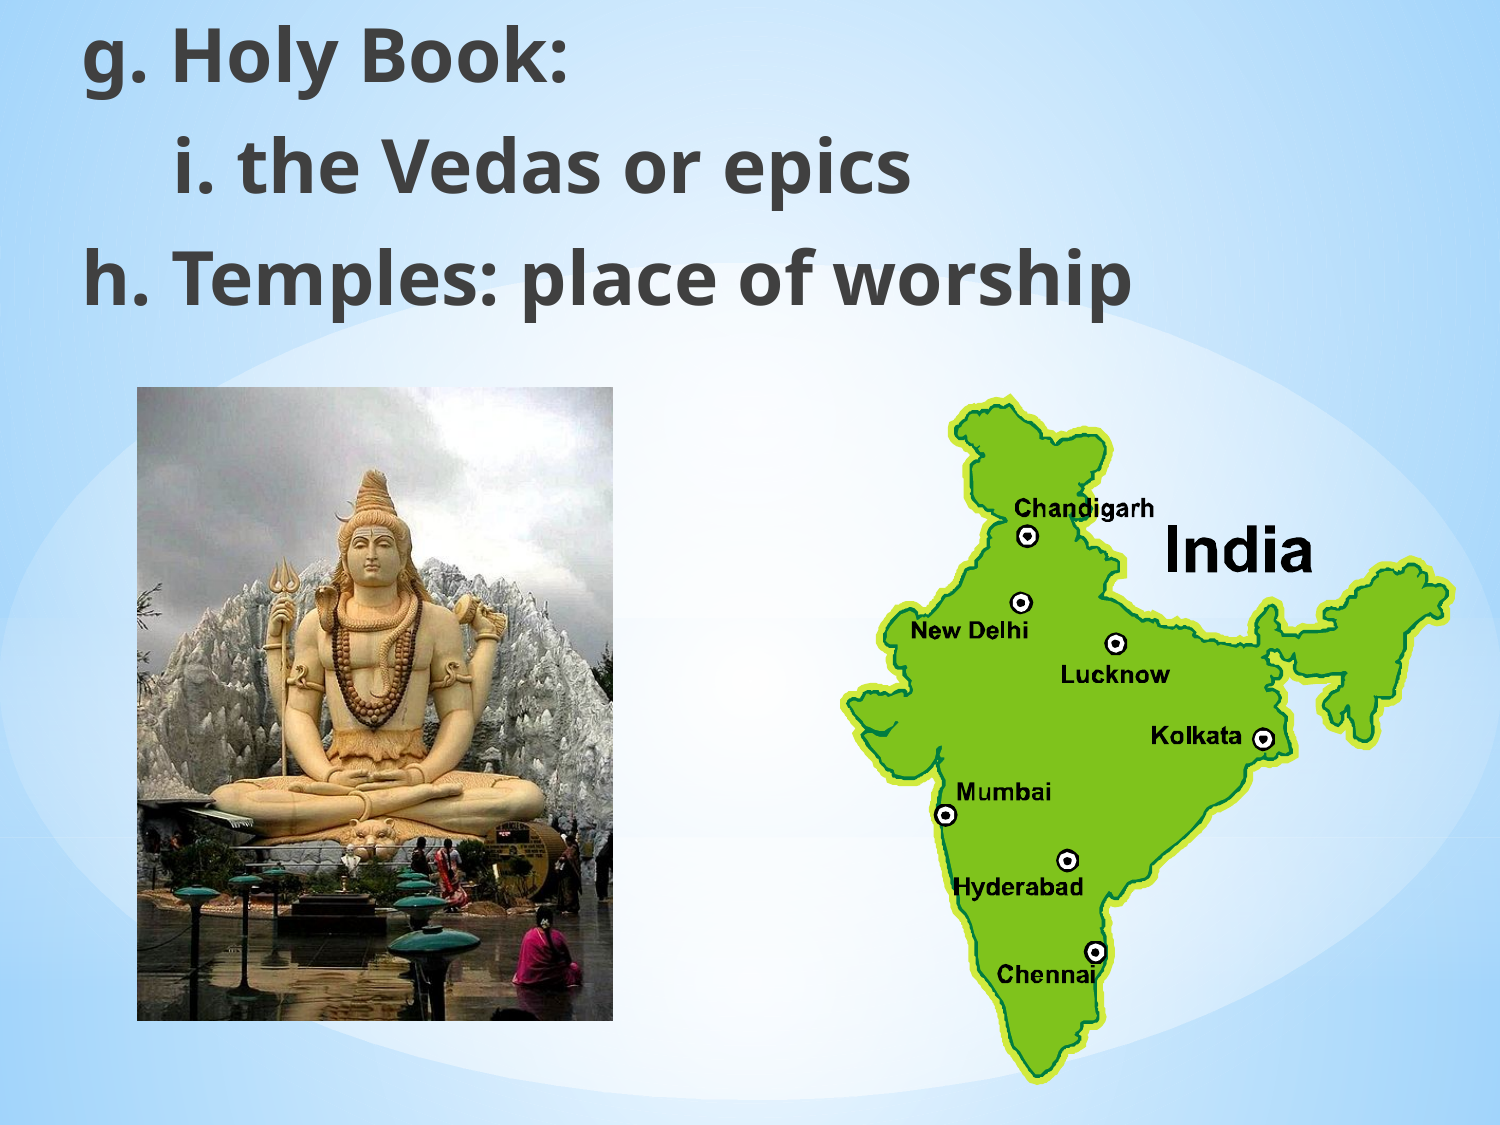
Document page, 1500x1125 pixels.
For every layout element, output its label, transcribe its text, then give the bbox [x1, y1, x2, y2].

list g. Holy Book: i. the Vedas or epics h. Temples: place of worship [0, 0, 1500, 1125]
picture [837, 390, 1459, 1088]
picture [137, 387, 613, 1021]
